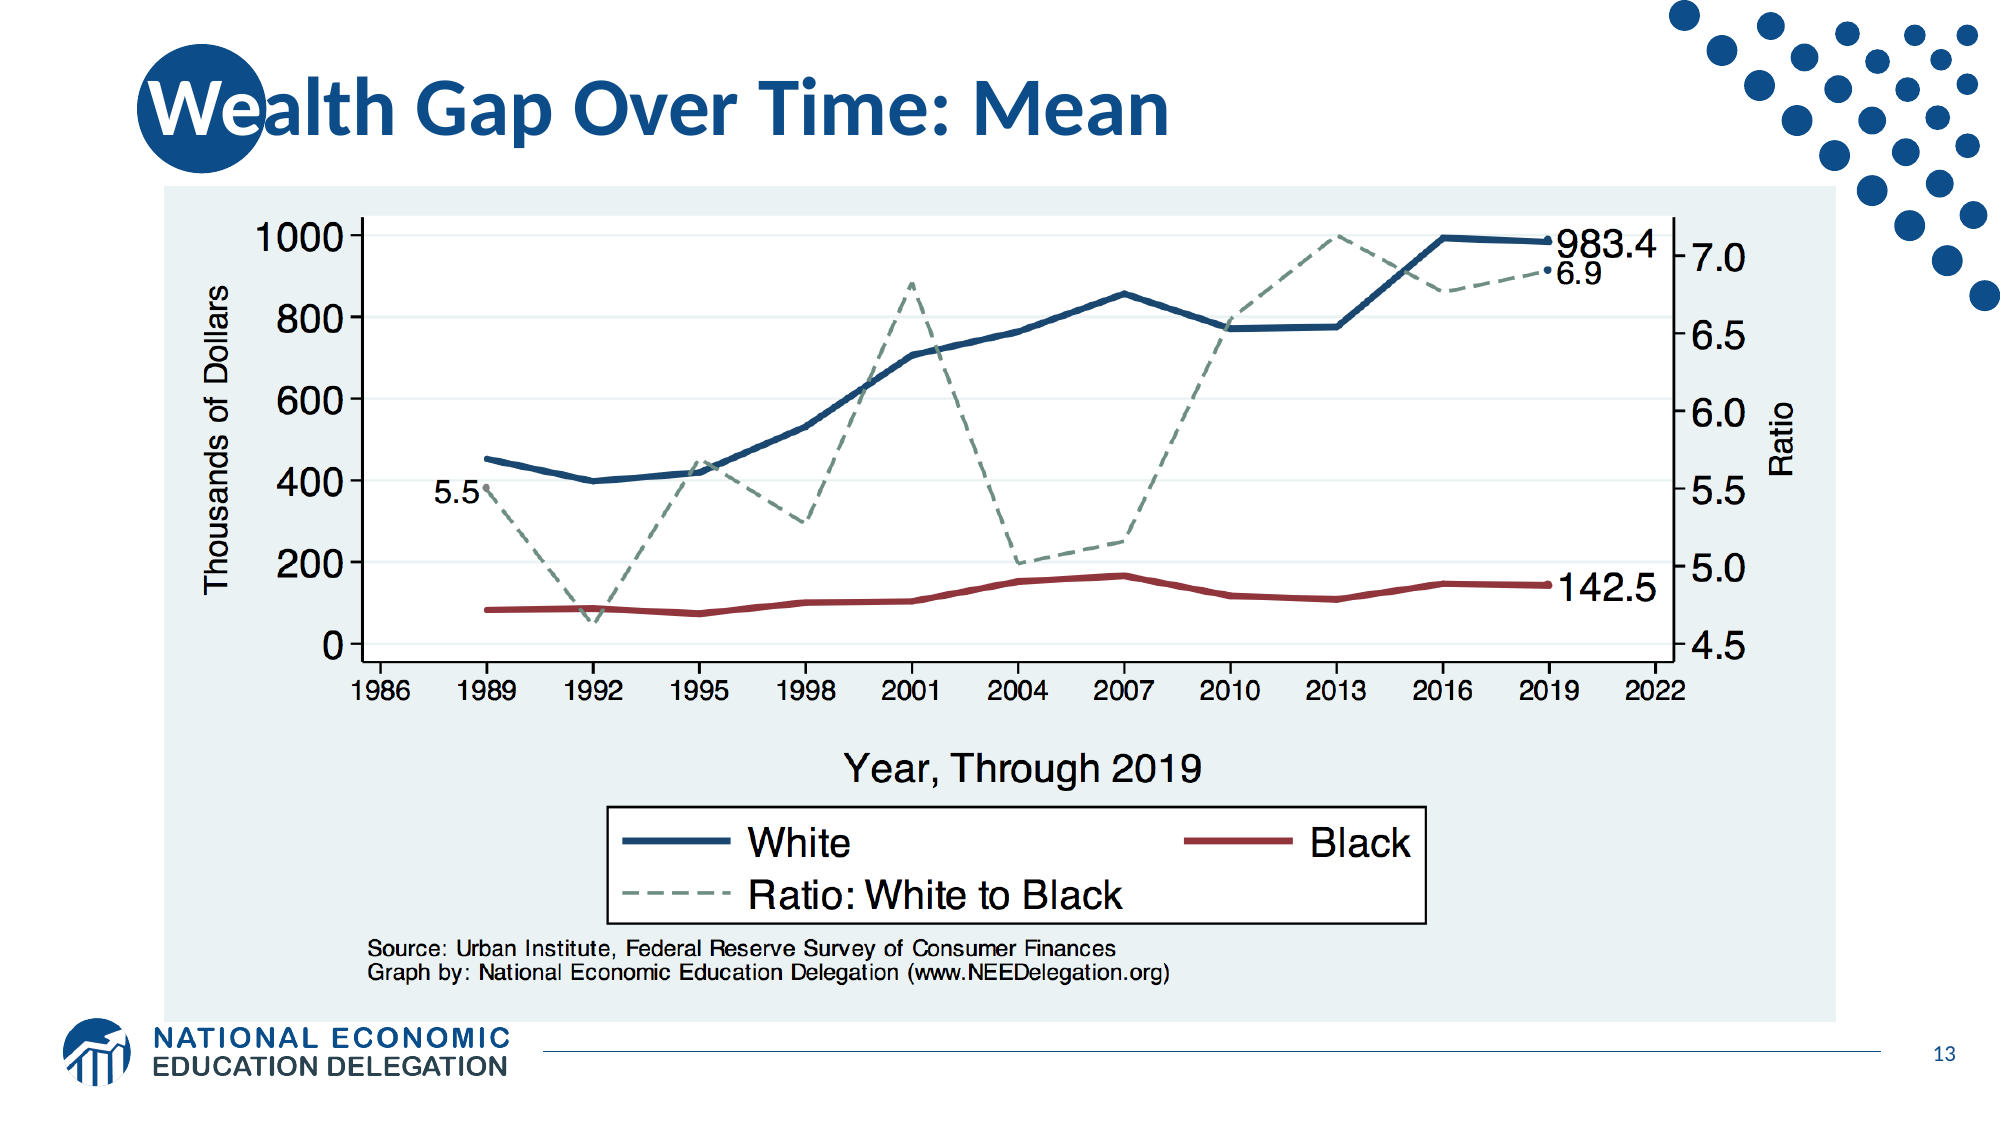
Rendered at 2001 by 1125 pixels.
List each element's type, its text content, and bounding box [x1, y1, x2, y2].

title Wealth Gap Over Time: Mean [132, 0, 1858, 218]
slide_number 13 [1521, 1022, 1972, 1082]
picture [55, 186, 1836, 1091]
